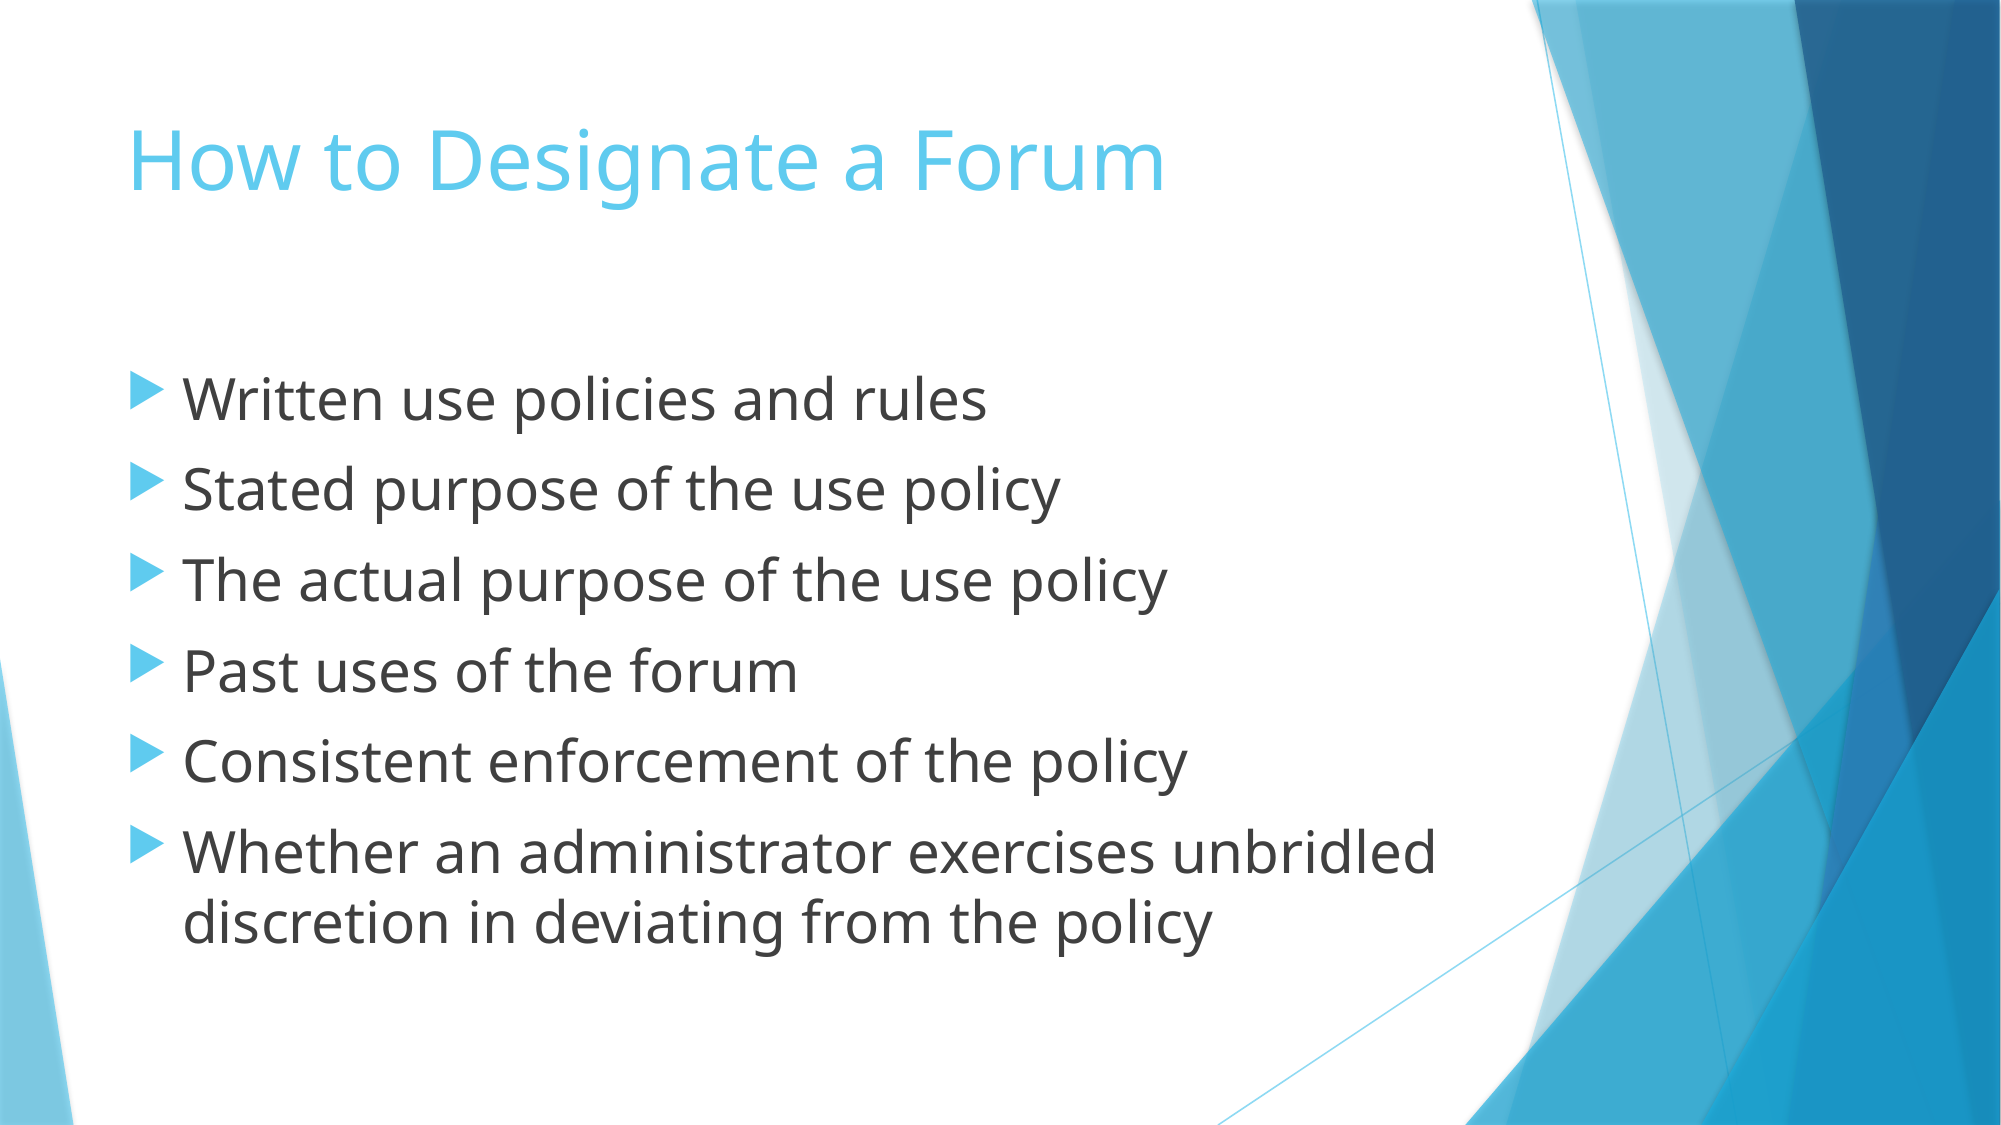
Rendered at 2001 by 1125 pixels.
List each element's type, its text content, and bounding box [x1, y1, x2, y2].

list Written use policies and rules Stated purpose of the use policy The actual purpose of the use policy Past uses of the forum Consistent enforcement of the policy Whether an administrator exercises unbridled discretion in deviating from the policy [111, 354, 1522, 992]
title How to Designate a Forum [111, 99, 1522, 317]
